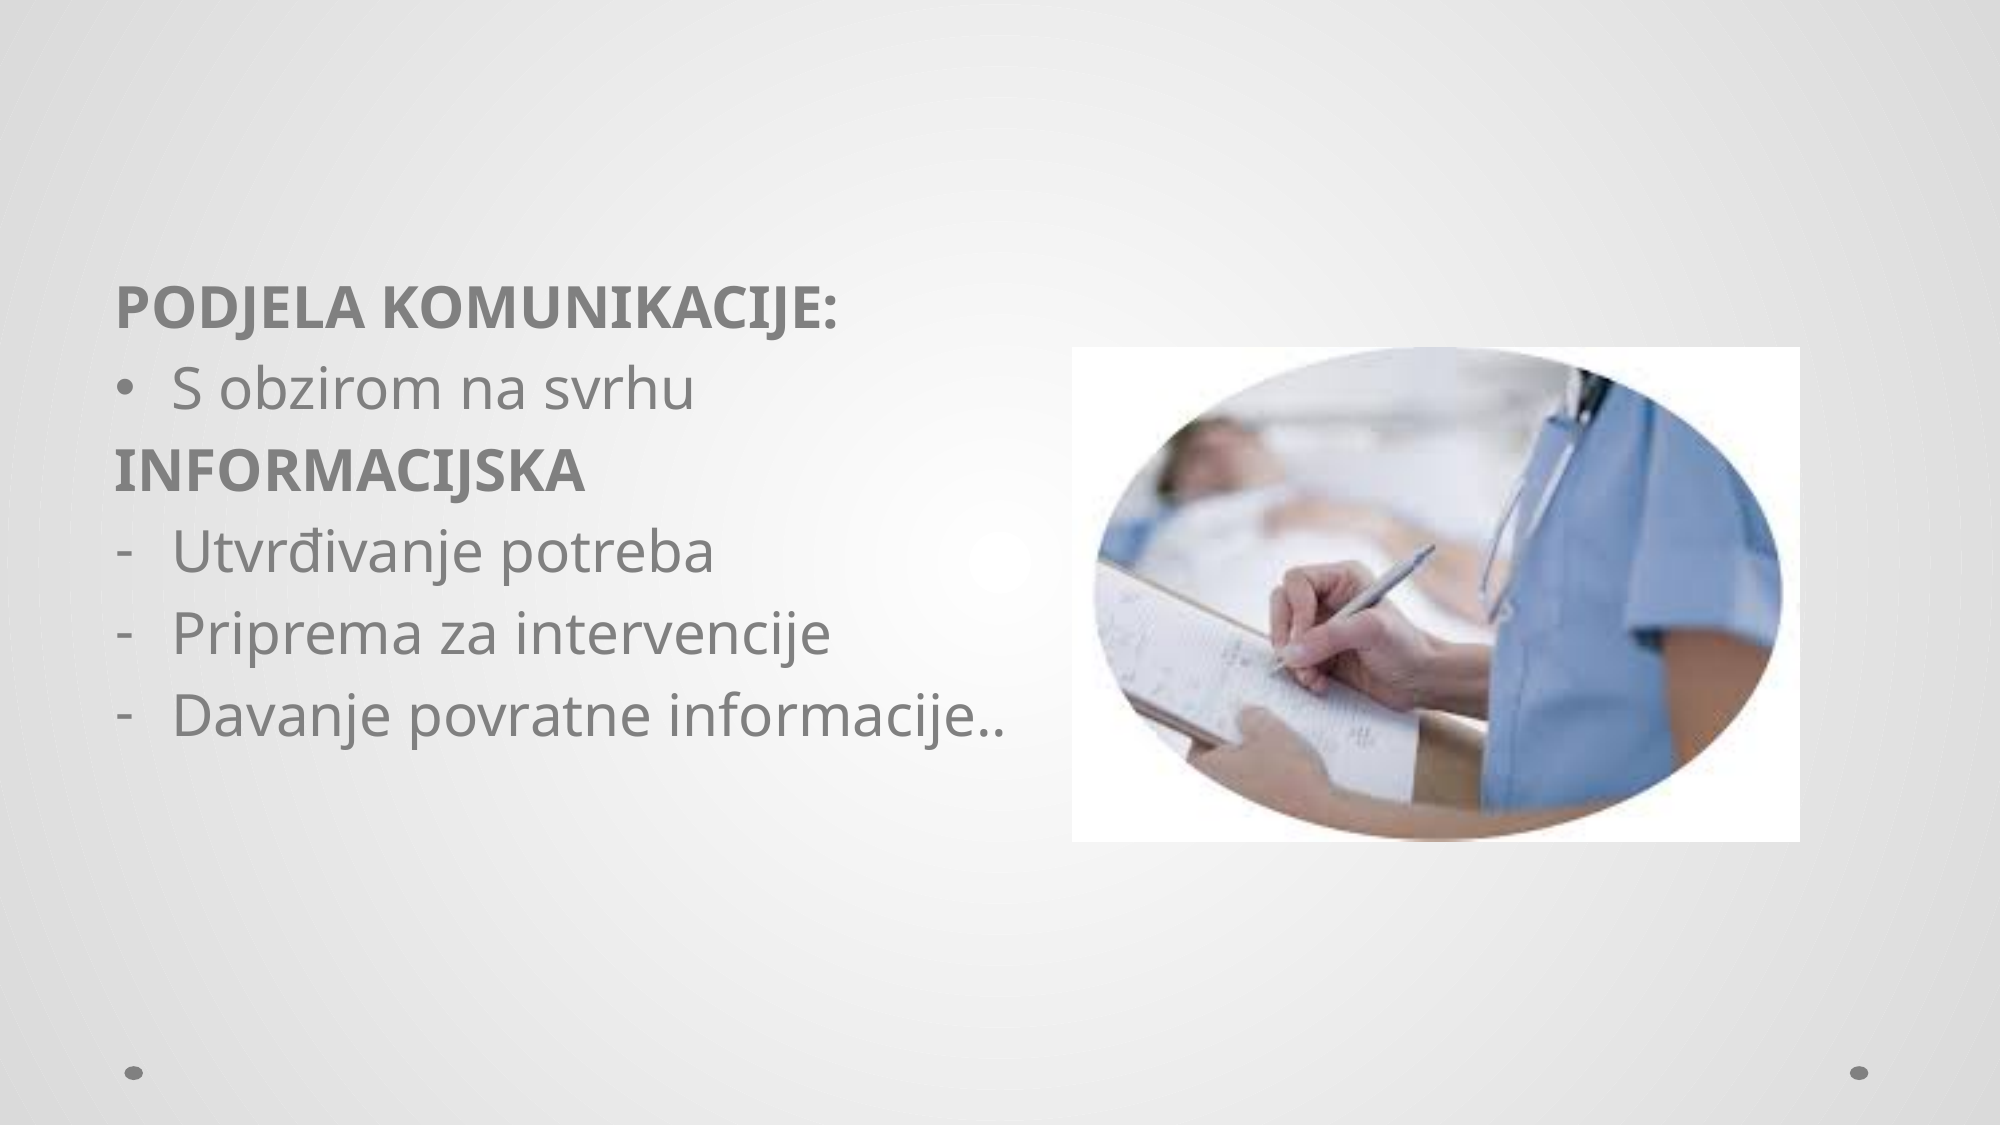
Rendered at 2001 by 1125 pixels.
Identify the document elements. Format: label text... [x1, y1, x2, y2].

picture [1072, 346, 1801, 842]
list PODJELA KOMUNIKACIJE: S obzirom na svrhu INFORMACIJSKA Utvrđivanje potreba Priprema za intervencije Davanje povratne informacije.. [99, 262, 1900, 1005]
